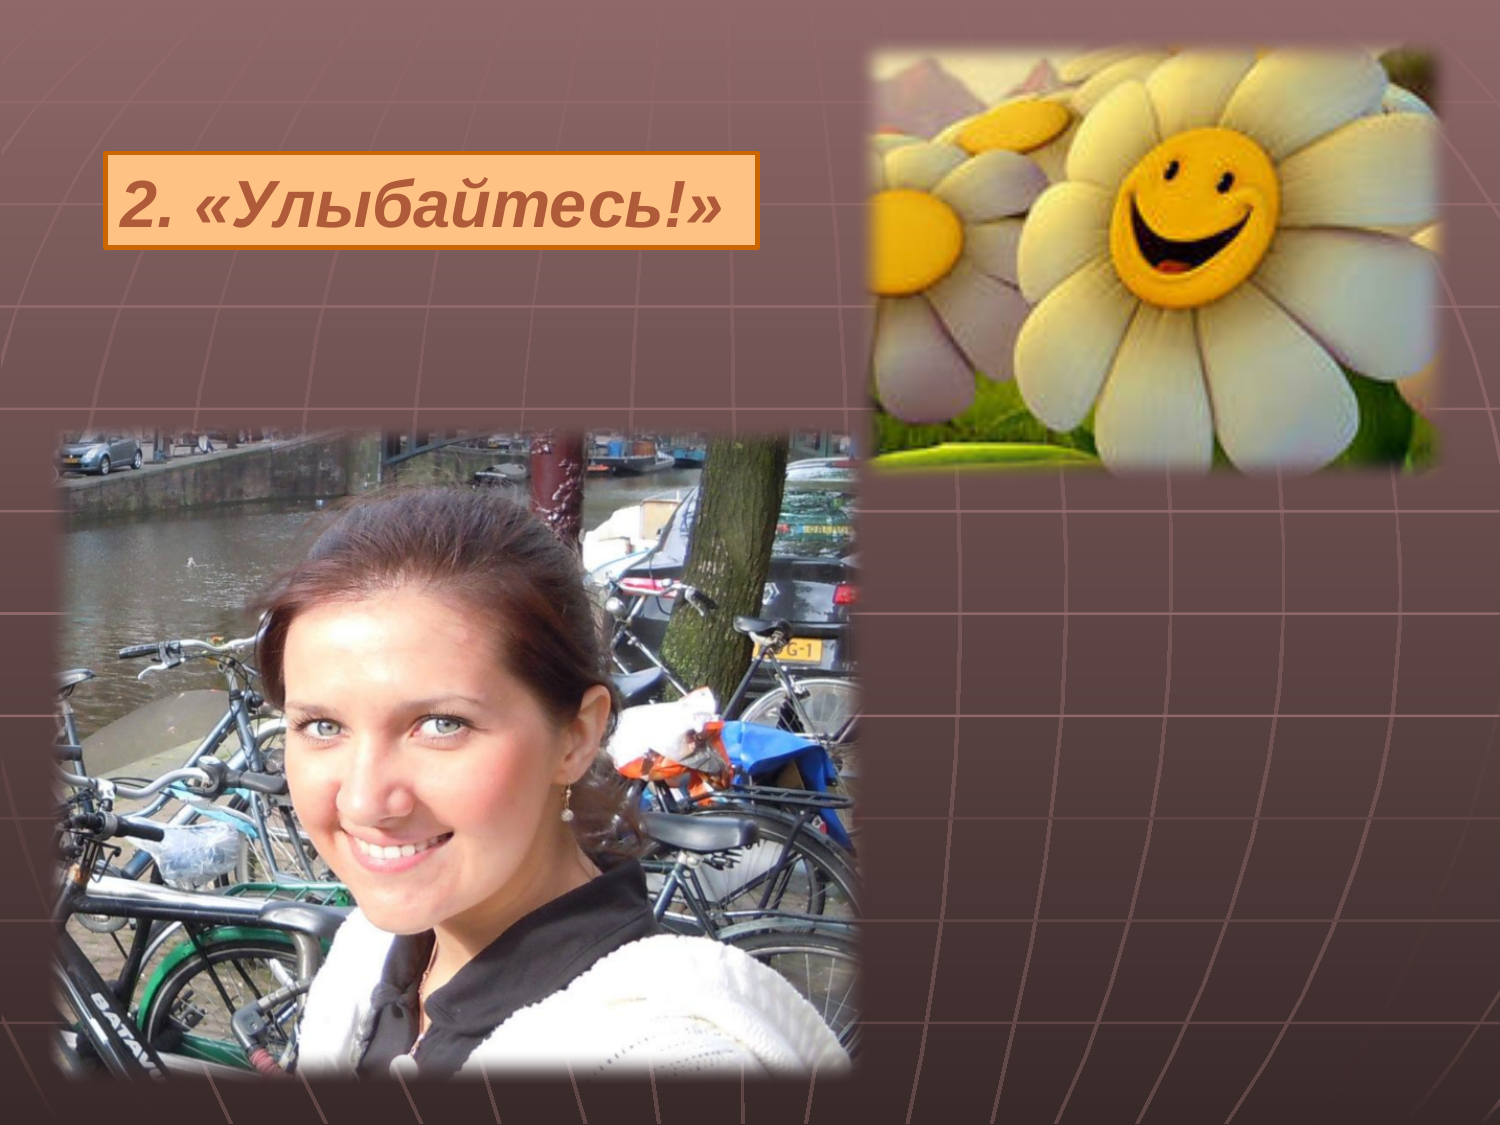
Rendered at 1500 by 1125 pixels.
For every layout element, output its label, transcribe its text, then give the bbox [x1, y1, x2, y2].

picture [46, 34, 1454, 1087]
text_box 2. «Улыбайтесь!» [103, 151, 760, 250]
